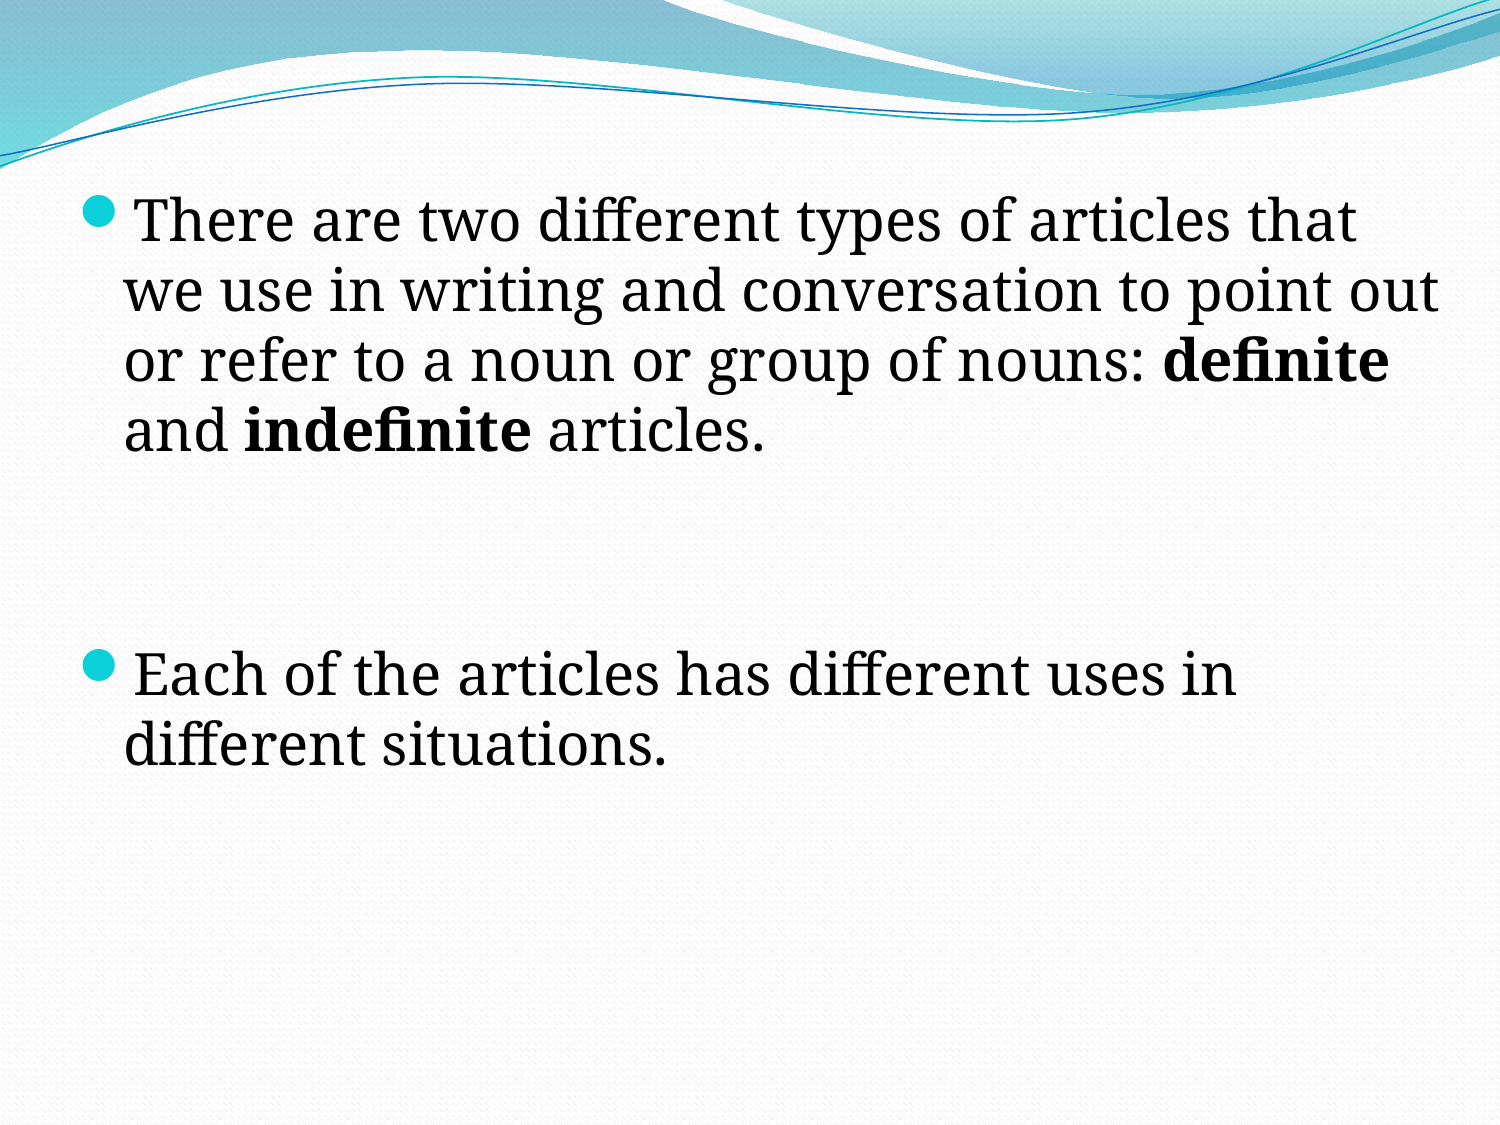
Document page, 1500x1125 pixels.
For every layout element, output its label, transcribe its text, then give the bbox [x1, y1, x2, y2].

list There are two different types of articles that we use in writing and conversation to point out or refer to a noun or group of nouns: definite and indefinite articles. Each of the articles has different uses in different situations. [63, 175, 1465, 1038]
